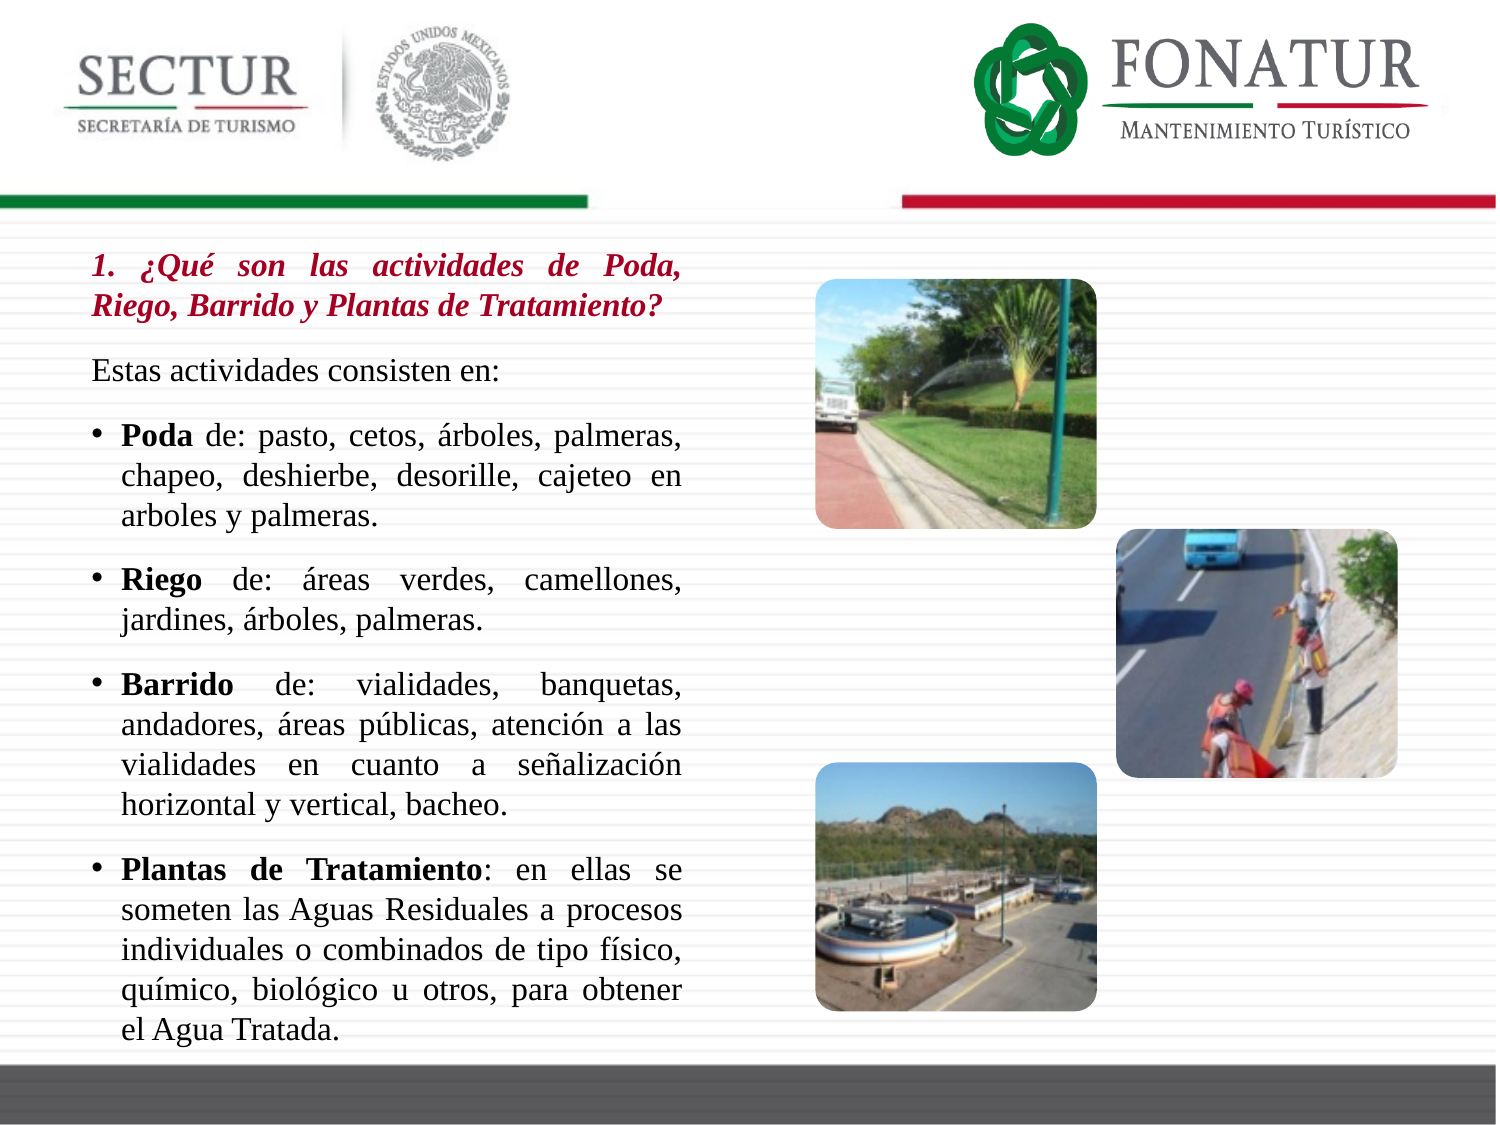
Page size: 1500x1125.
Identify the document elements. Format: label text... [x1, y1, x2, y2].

picture [0, 0, 1496, 1125]
text_box [698, 439, 1233, 864]
text_box 1. ¿Qué son las actividades de Poda, Riego, Barrido y Plantas de Tratamiento? Estas actividades consisten en: Poda de: pasto, cetos, árboles, palmeras, chapeo, deshierbe, desorille, cajeteo en arboles y palmeras. Riego de: áreas verdes, camellones, jardines, árboles, palmeras. Barrido de: vialidades, banquetas, andadores, áreas públicas, atención a las vialidades en cuanto a señalización horizontal y vertical, bacheo. Plantas de Tratamiento: en ellas se someten las Aguas Residuales a procesos individuales o combinados de tipo físico, químico, biológico u otros, para obtener el Agua Tratada. [76, 235, 698, 1055]
